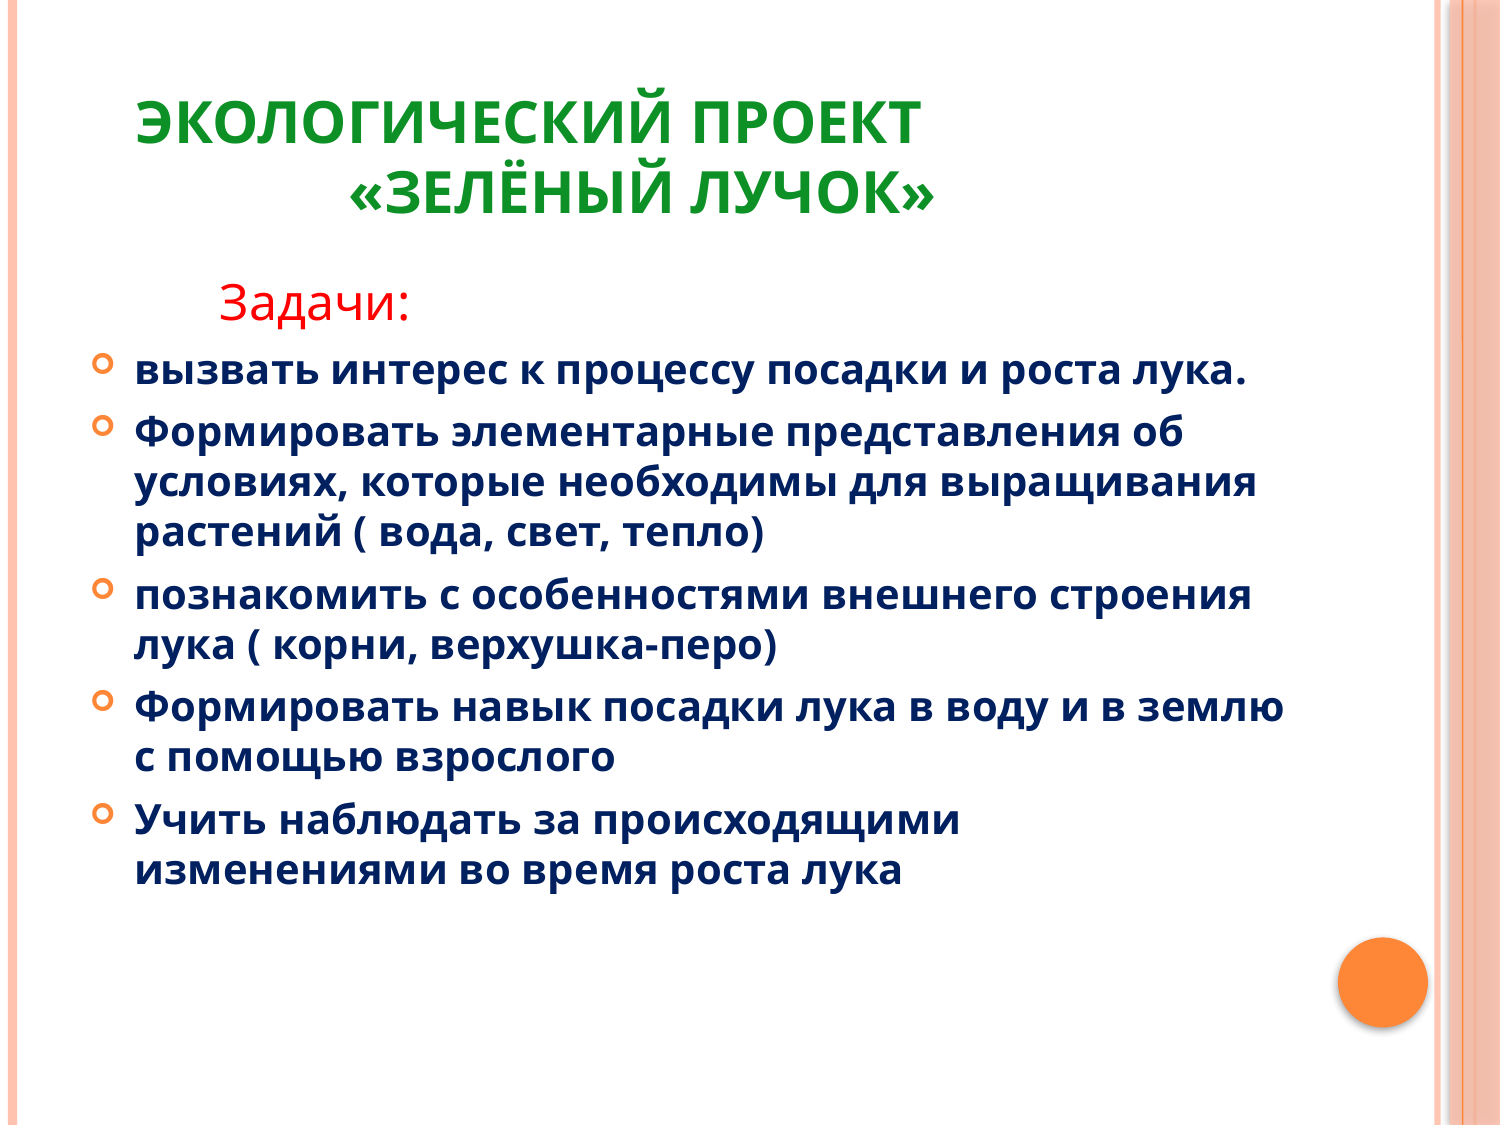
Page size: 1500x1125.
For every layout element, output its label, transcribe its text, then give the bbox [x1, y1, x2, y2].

title Экологический проект «Зелёный лучок» [75, 45, 1300, 233]
list Задачи: вызвать интерес к процессу посадки и роста лука. Формировать элементарные представления об условиях, которые необходимы для выращивания растений ( вода, свет, тепло) познакомить с особенностями внешнего строения лука ( корни, верхушка-перо) Формировать навык посадки лука в воду и в землю с помощью взрослого Учить наблюдать за происходящими изменениями во время роста лука [75, 262, 1300, 1062]
